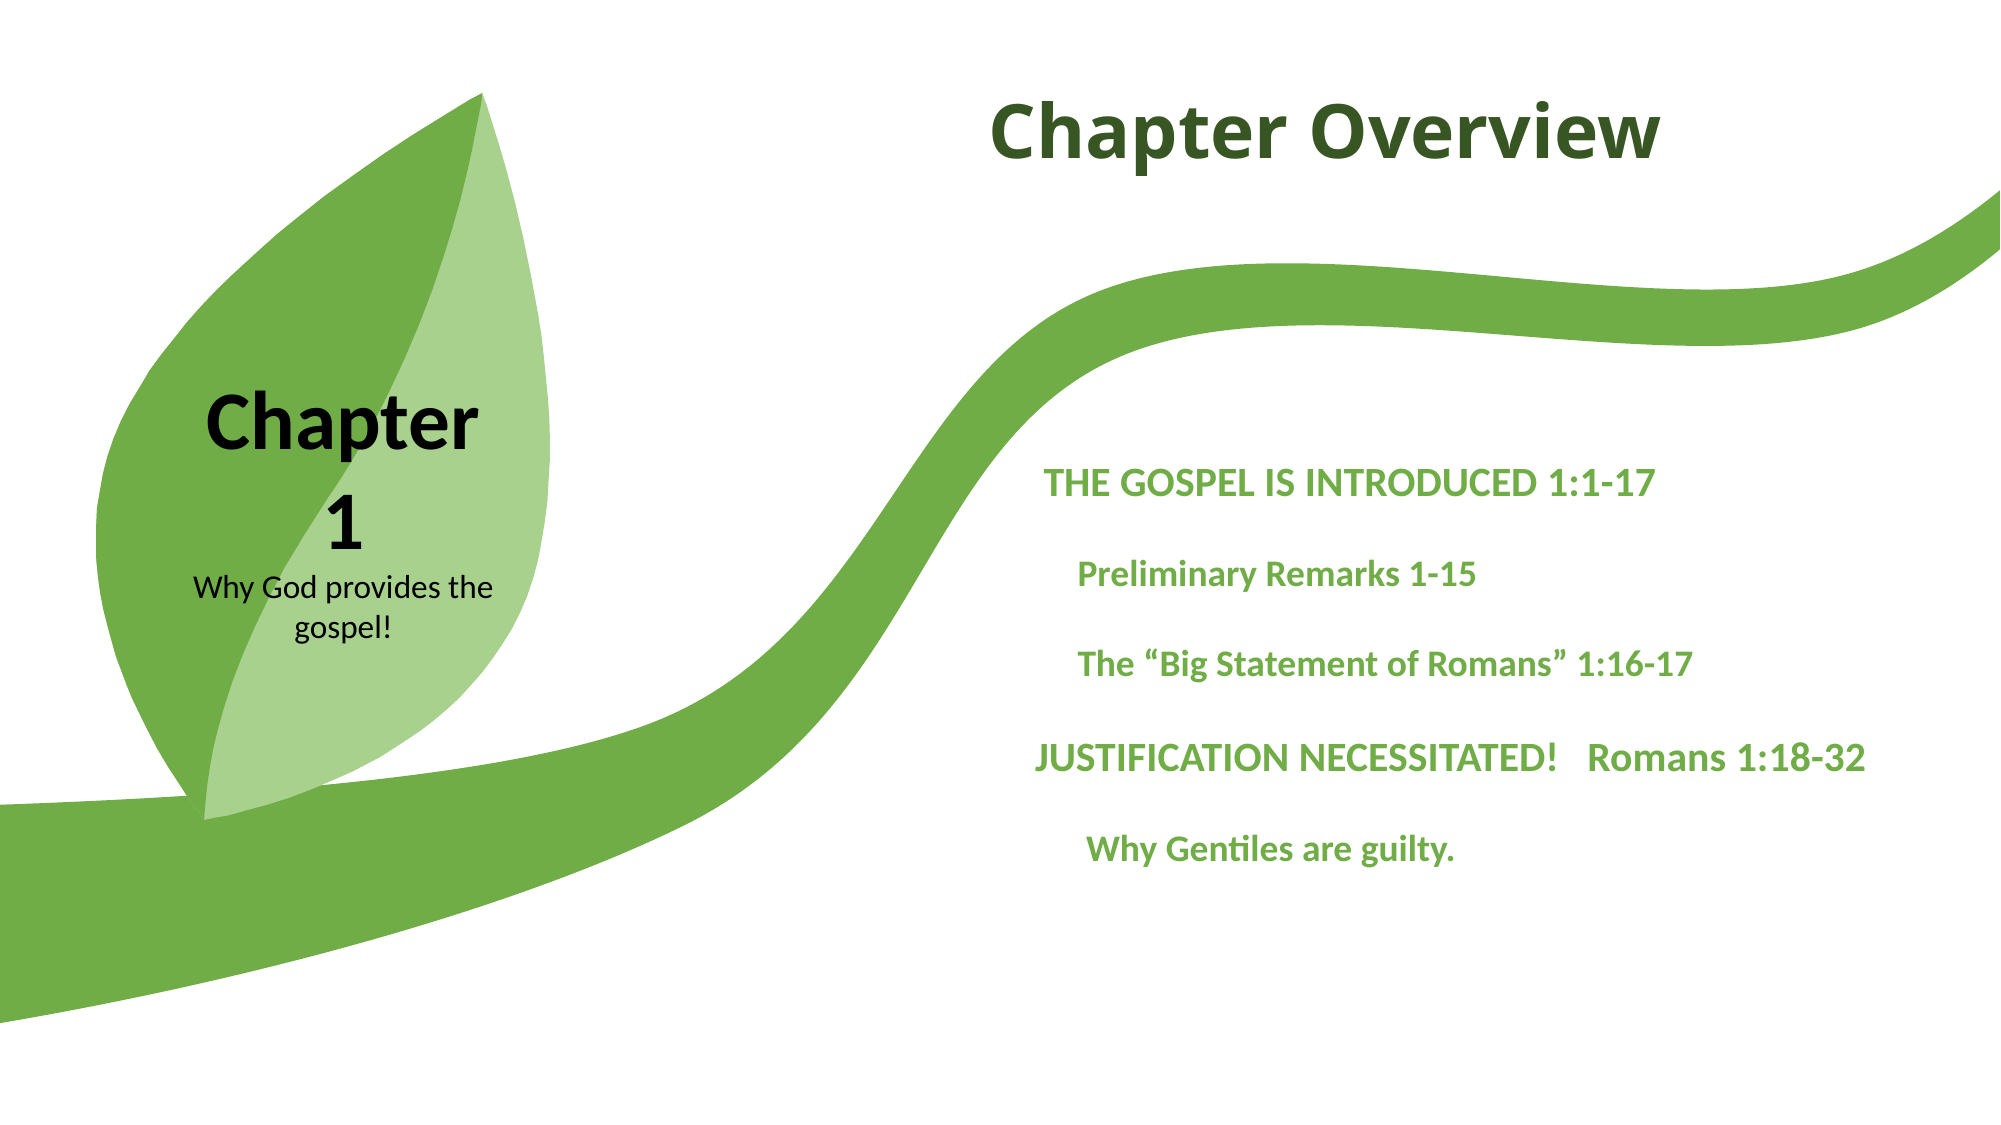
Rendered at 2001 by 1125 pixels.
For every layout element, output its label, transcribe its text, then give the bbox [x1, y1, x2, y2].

text_box [0, 715, 666, 1025]
text_box Chapter Overview [973, 45, 1983, 223]
text_box [666, 24, 1337, 955]
text_box [1337, 188, 2000, 347]
text_box THE GOSPEL IS INTRODUCED 1:1-17 Preliminary Remarks 1-15 The “Big Statement of Romans” 1:16-17 JUSTIFICATION NECESSITATED! Romans 1:18-32 Why Gentiles are guilty. [1020, 447, 1976, 877]
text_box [122, 67, 565, 846]
